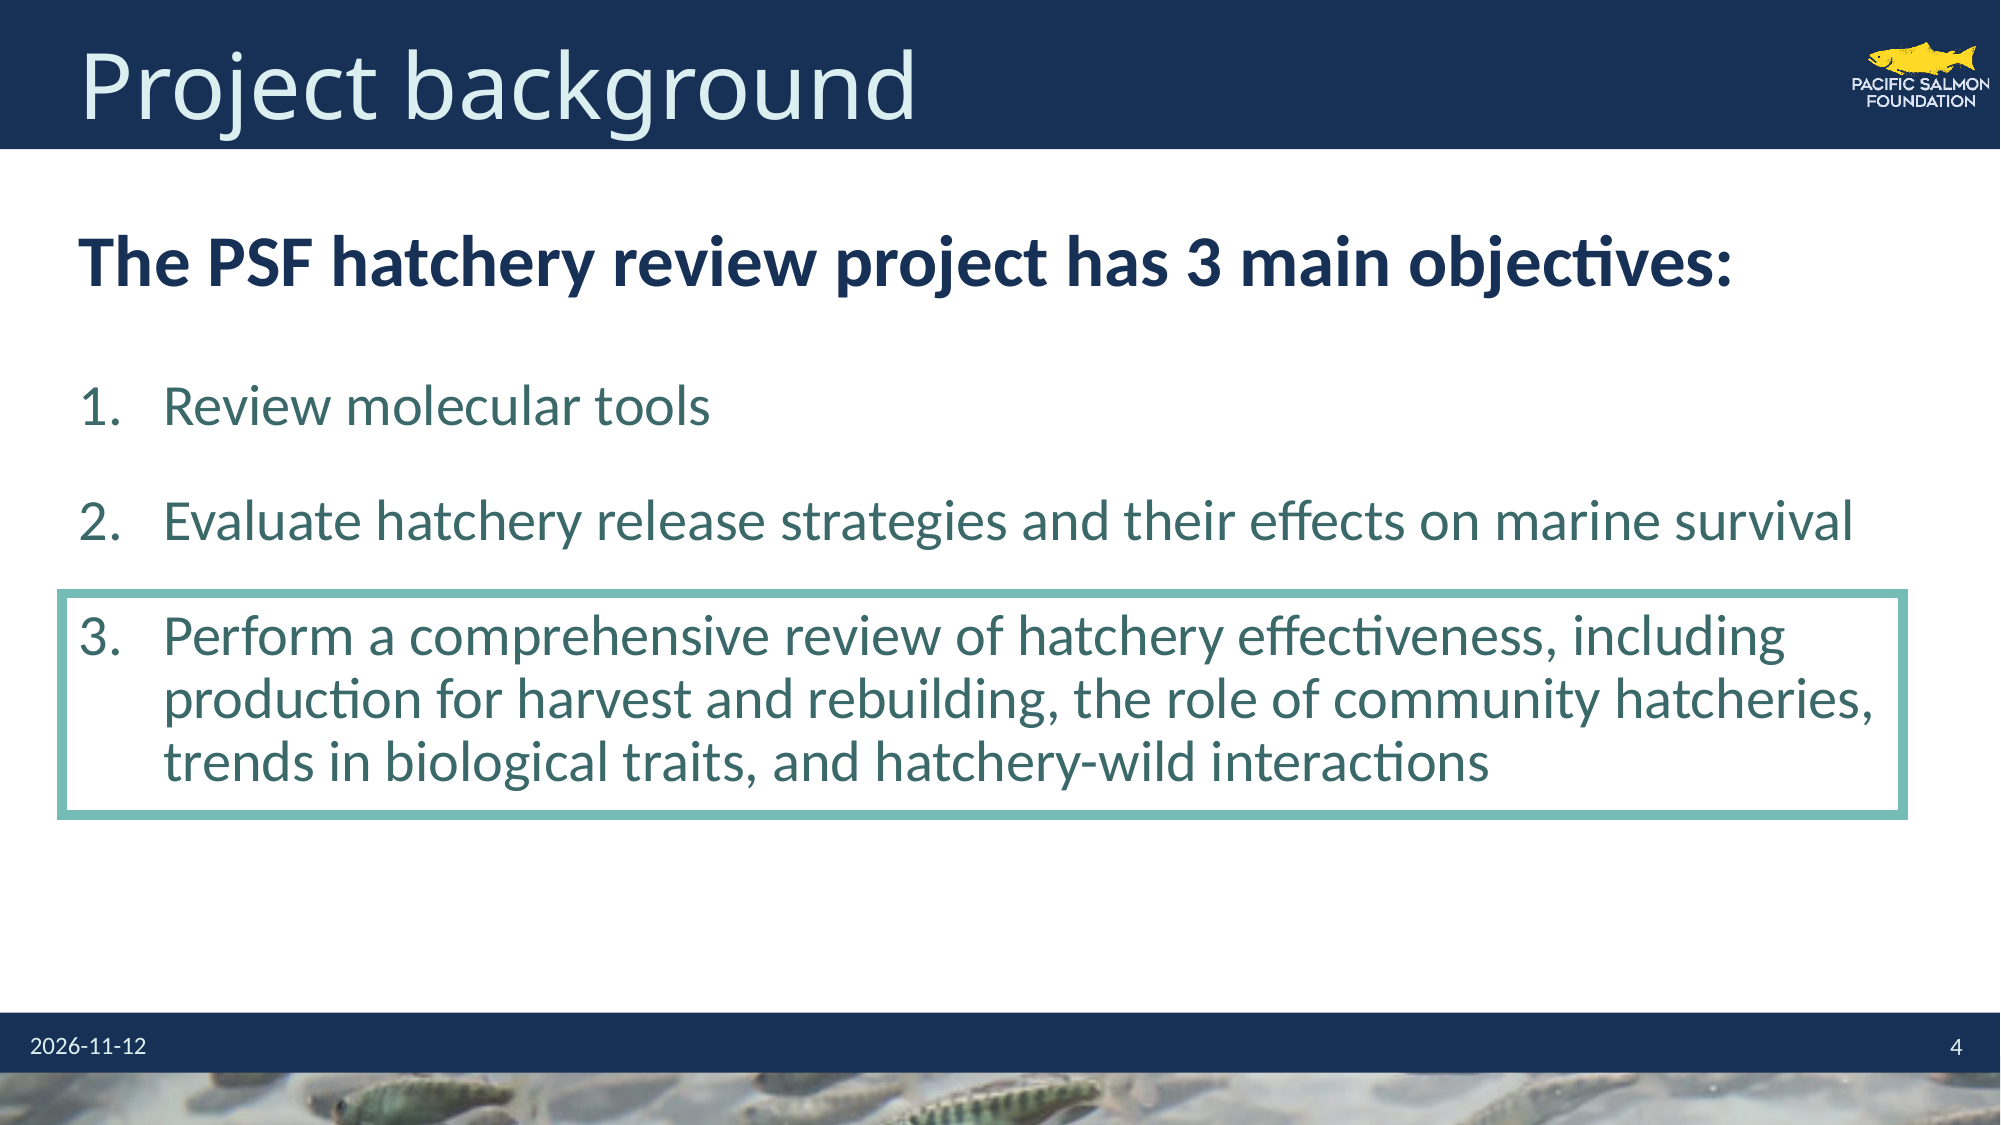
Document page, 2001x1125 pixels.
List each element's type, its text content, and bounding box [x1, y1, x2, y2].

slide_number 4 [1527, 1015, 1978, 1076]
list The PSF hatchery review project has 3 main objectives: Review molecular tools Evaluate hatchery release strategies and their effects on marine survival Perform a comprehensive review of hatchery effectiveness, including production for harvest and rebuilding, the role of community hatcheries, trends in biological traits, and hatchery-wild interactions [63, 215, 1928, 971]
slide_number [14, 1014, 465, 1075]
text_box [61, 592, 1904, 816]
picture [0, 1056, 2001, 1125]
title Project background [63, 30, 1789, 150]
picture [1852, 42, 1990, 75]
